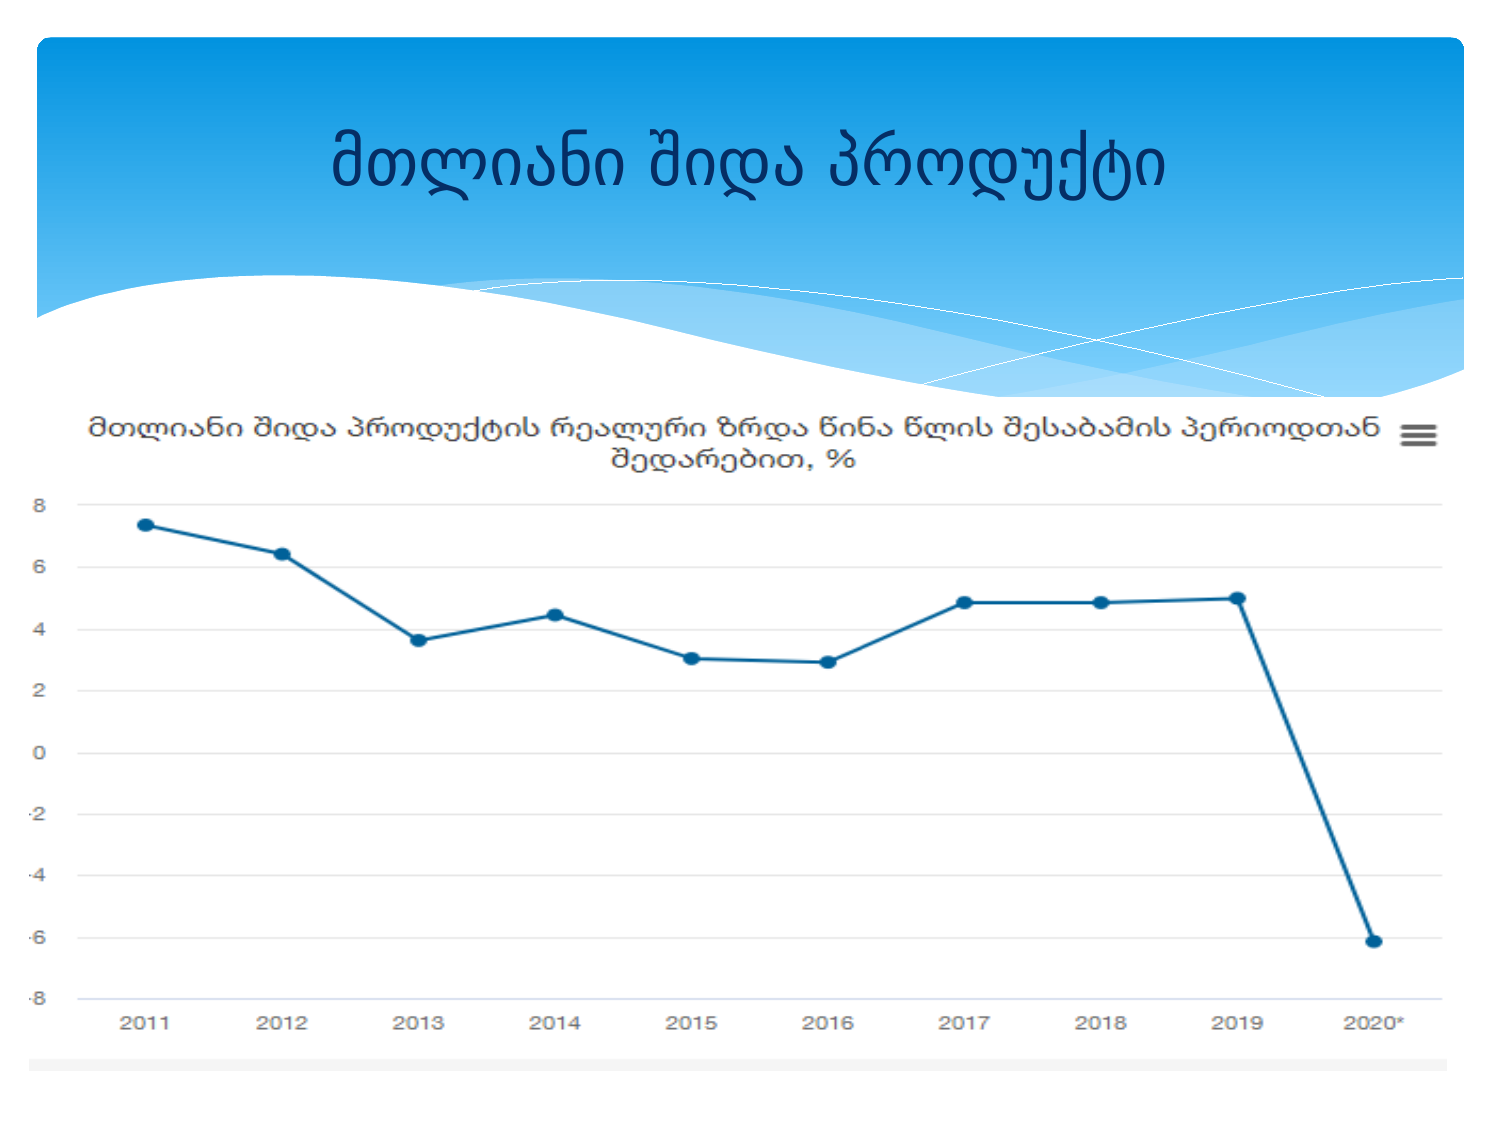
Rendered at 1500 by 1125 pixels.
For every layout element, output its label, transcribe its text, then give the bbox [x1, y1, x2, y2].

title მთლიანი შიდა პროდუქტი [75, 55, 1425, 261]
picture [29, 396, 1448, 1071]
